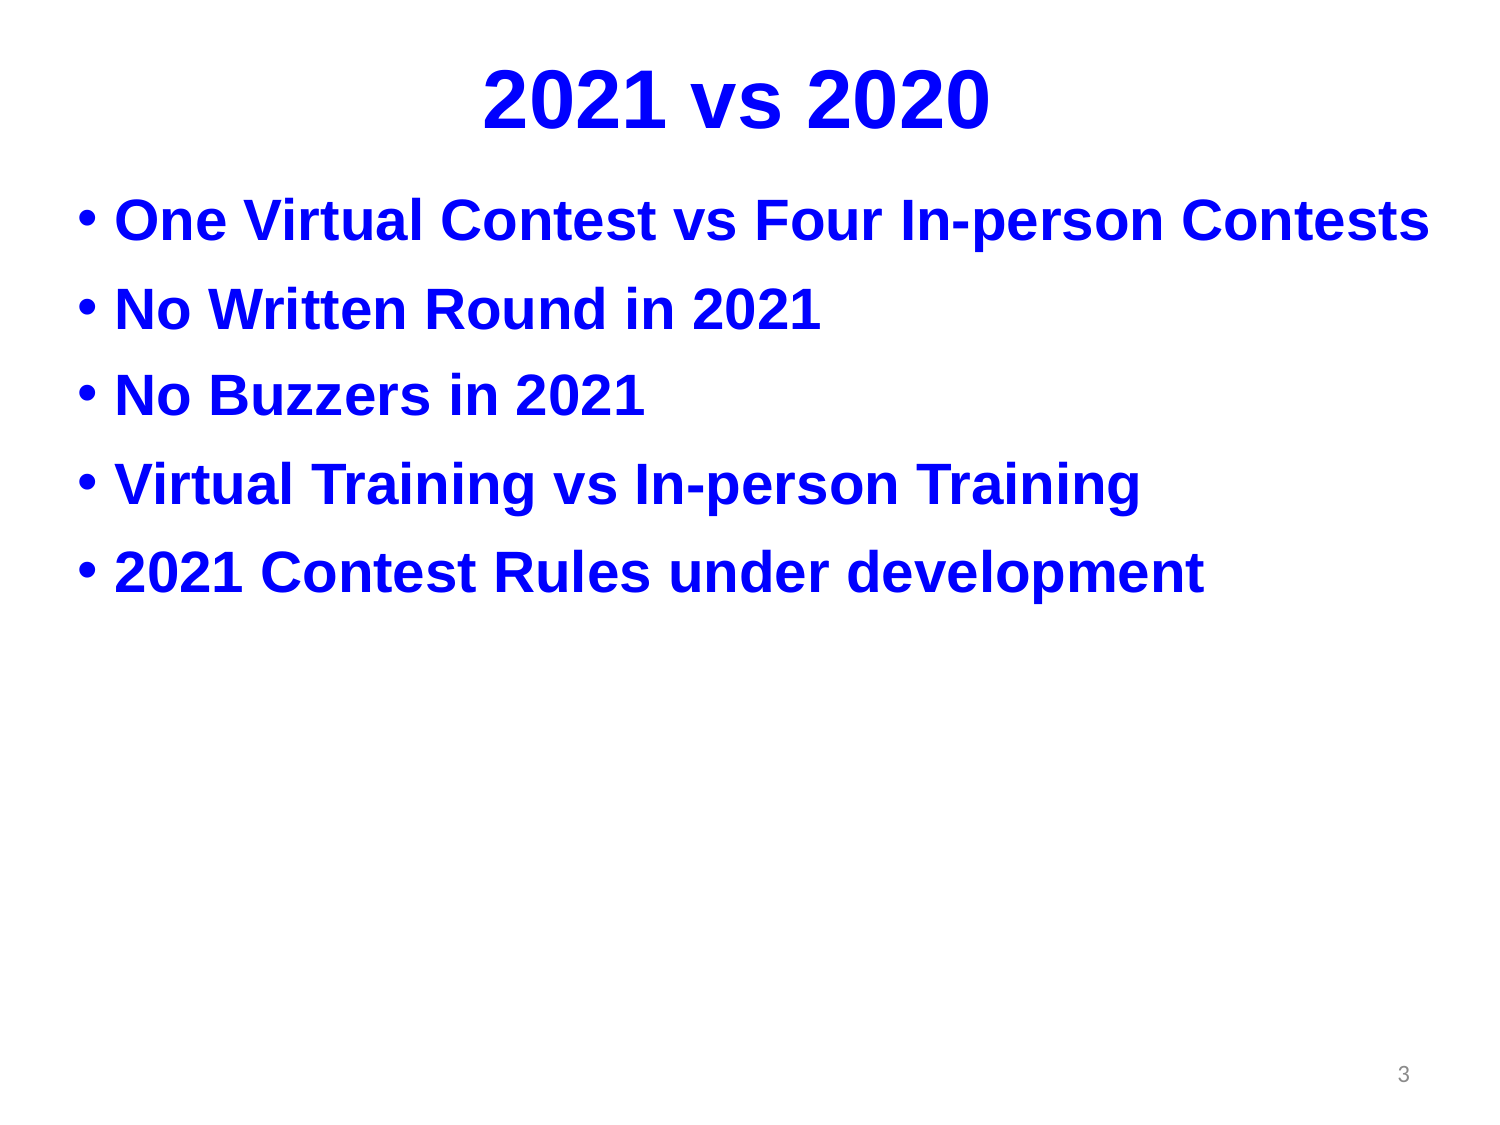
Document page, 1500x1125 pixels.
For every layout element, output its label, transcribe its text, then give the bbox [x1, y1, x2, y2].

text_box 2021 vs 2020 [62, 37, 1413, 153]
text_box Virtual Training vs In-person Training [62, 439, 1475, 524]
text_box 2021 Contest Rules under development [62, 526, 1475, 612]
slide_number 3 [1074, 1042, 1425, 1103]
text_box No Buzzers in 2021 [62, 349, 1475, 439]
text_box No Written Round in 2021 [62, 264, 1475, 349]
text_box One Virtual Contest vs Four In-person Contests [62, 174, 1475, 260]
